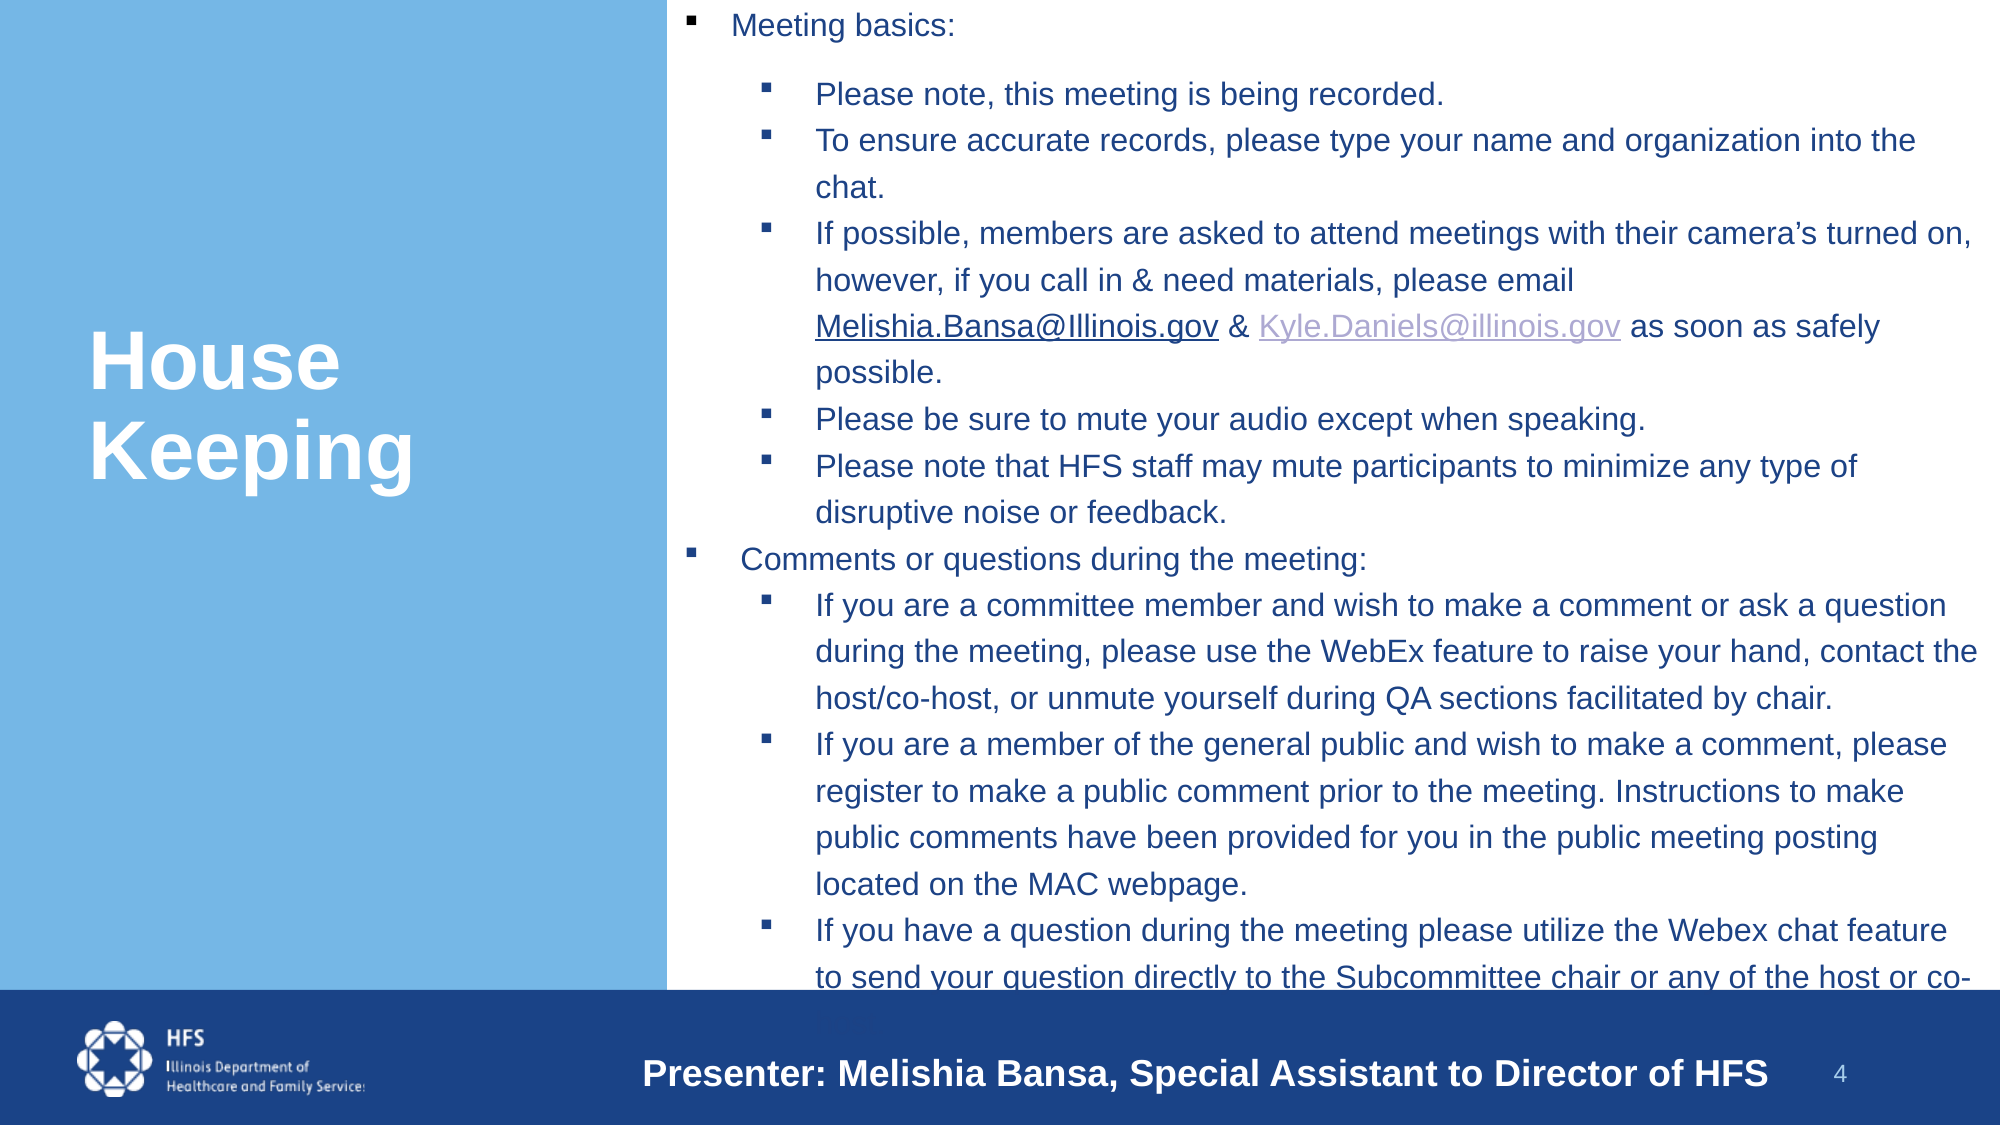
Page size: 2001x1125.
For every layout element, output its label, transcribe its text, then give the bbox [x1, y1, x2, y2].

list Meeting basics: Please note, this meeting is being recorded. To ensure accurate records, please type your name and organization into the chat. If possible, members are asked to attend meetings with their camera’s turned on, however, if you call in & need materials, please email Melishia.Bansa@Illinois.gov & Kyle.Daniels@illinois.gov as soon as safely possible. Please be sure to mute your audio except when speaking. Please note that HFS staff may mute participants to minimize any type of disruptive noise or feedback. Comments or questions during the meeting: If you are a committee member and wish to make a comment or ask a question during the meeting, please use the WebEx feature to raise your hand, contact the host/co-host, or unmute yourself during QA sections facilitated by chair. If you are a member of the general public and wish to make a comment, please register to make a public comment prior to the meeting. Instructions to make public comments have been provided for you in the public meeting posting located on the MAC webpage. If you have a question during the meeting please utilize the Webex chat feature to send your question directly to the Subcommittee chair or any of the host or co-host. [669, 0, 2000, 974]
slide_number 4 [1412, 1042, 1863, 1103]
title House Keeping [73, 209, 600, 506]
text_box Presenter: Melishia Bansa, Special Assistant to Director of HFS [627, 1041, 1848, 1102]
